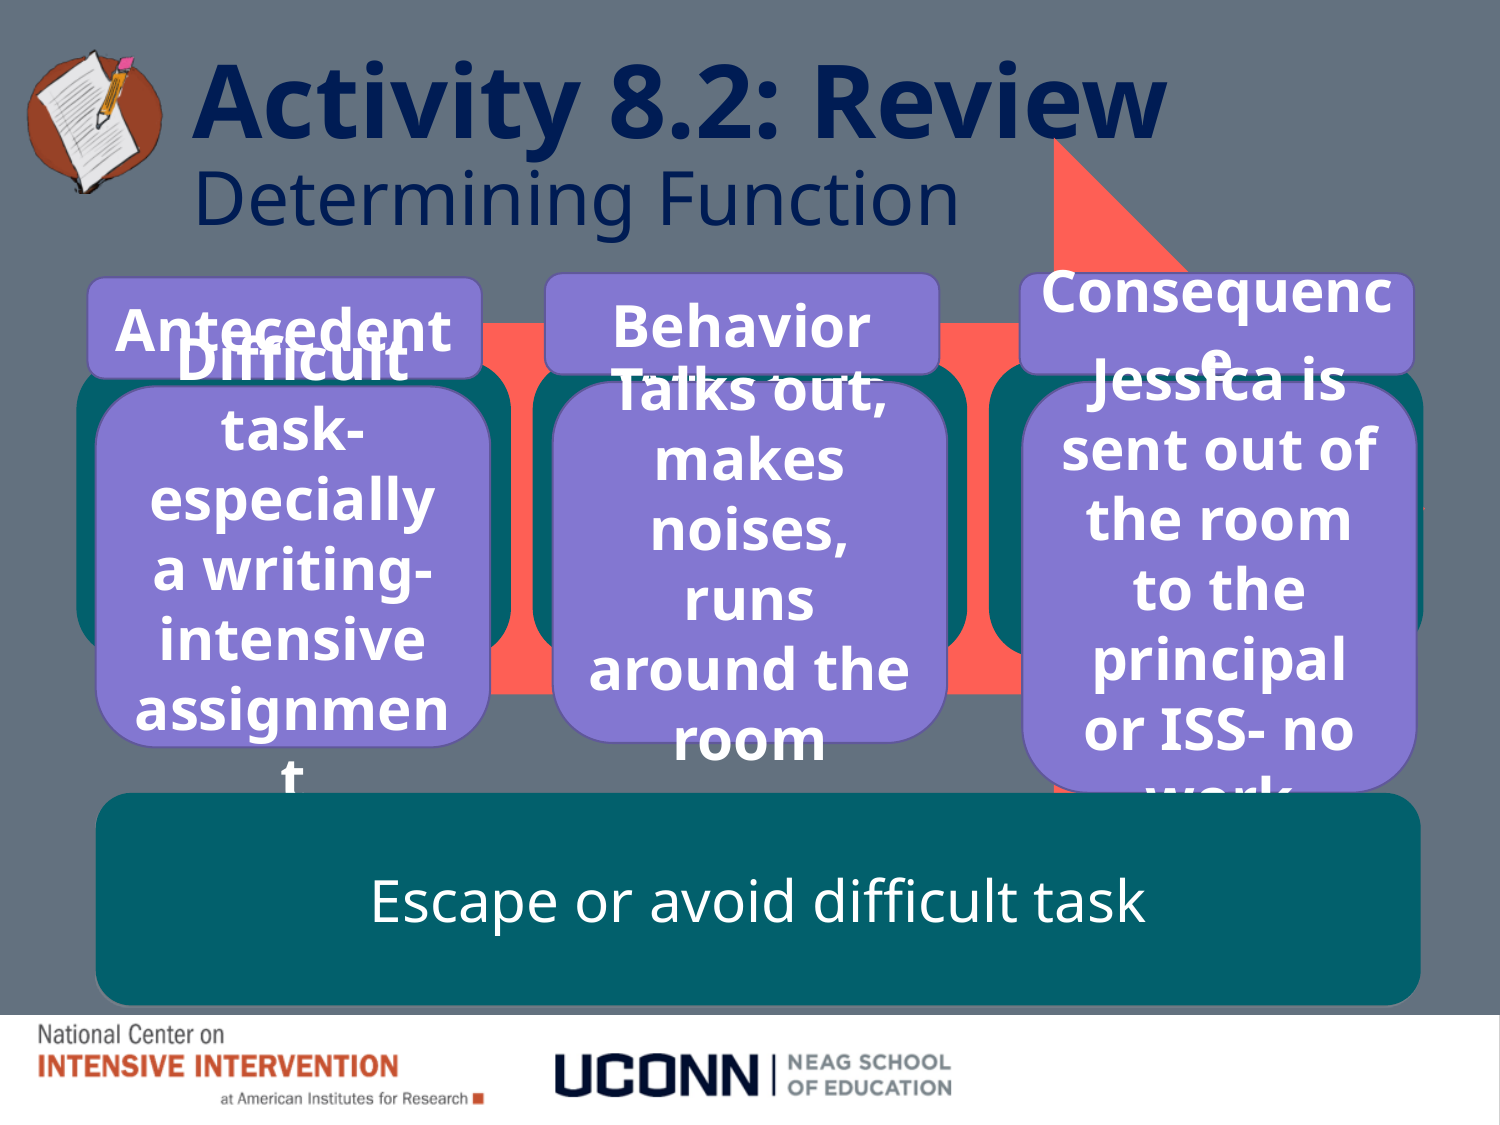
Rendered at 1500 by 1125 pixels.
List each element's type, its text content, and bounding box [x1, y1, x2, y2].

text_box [74, 137, 1425, 880]
picture [0, 1015, 1500, 1125]
picture [18, 46, 173, 194]
text_box Escape or avoid difficult task [95, 880, 1421, 1006]
title Activity 8.2: Review Determining Function [177, 38, 1483, 254]
